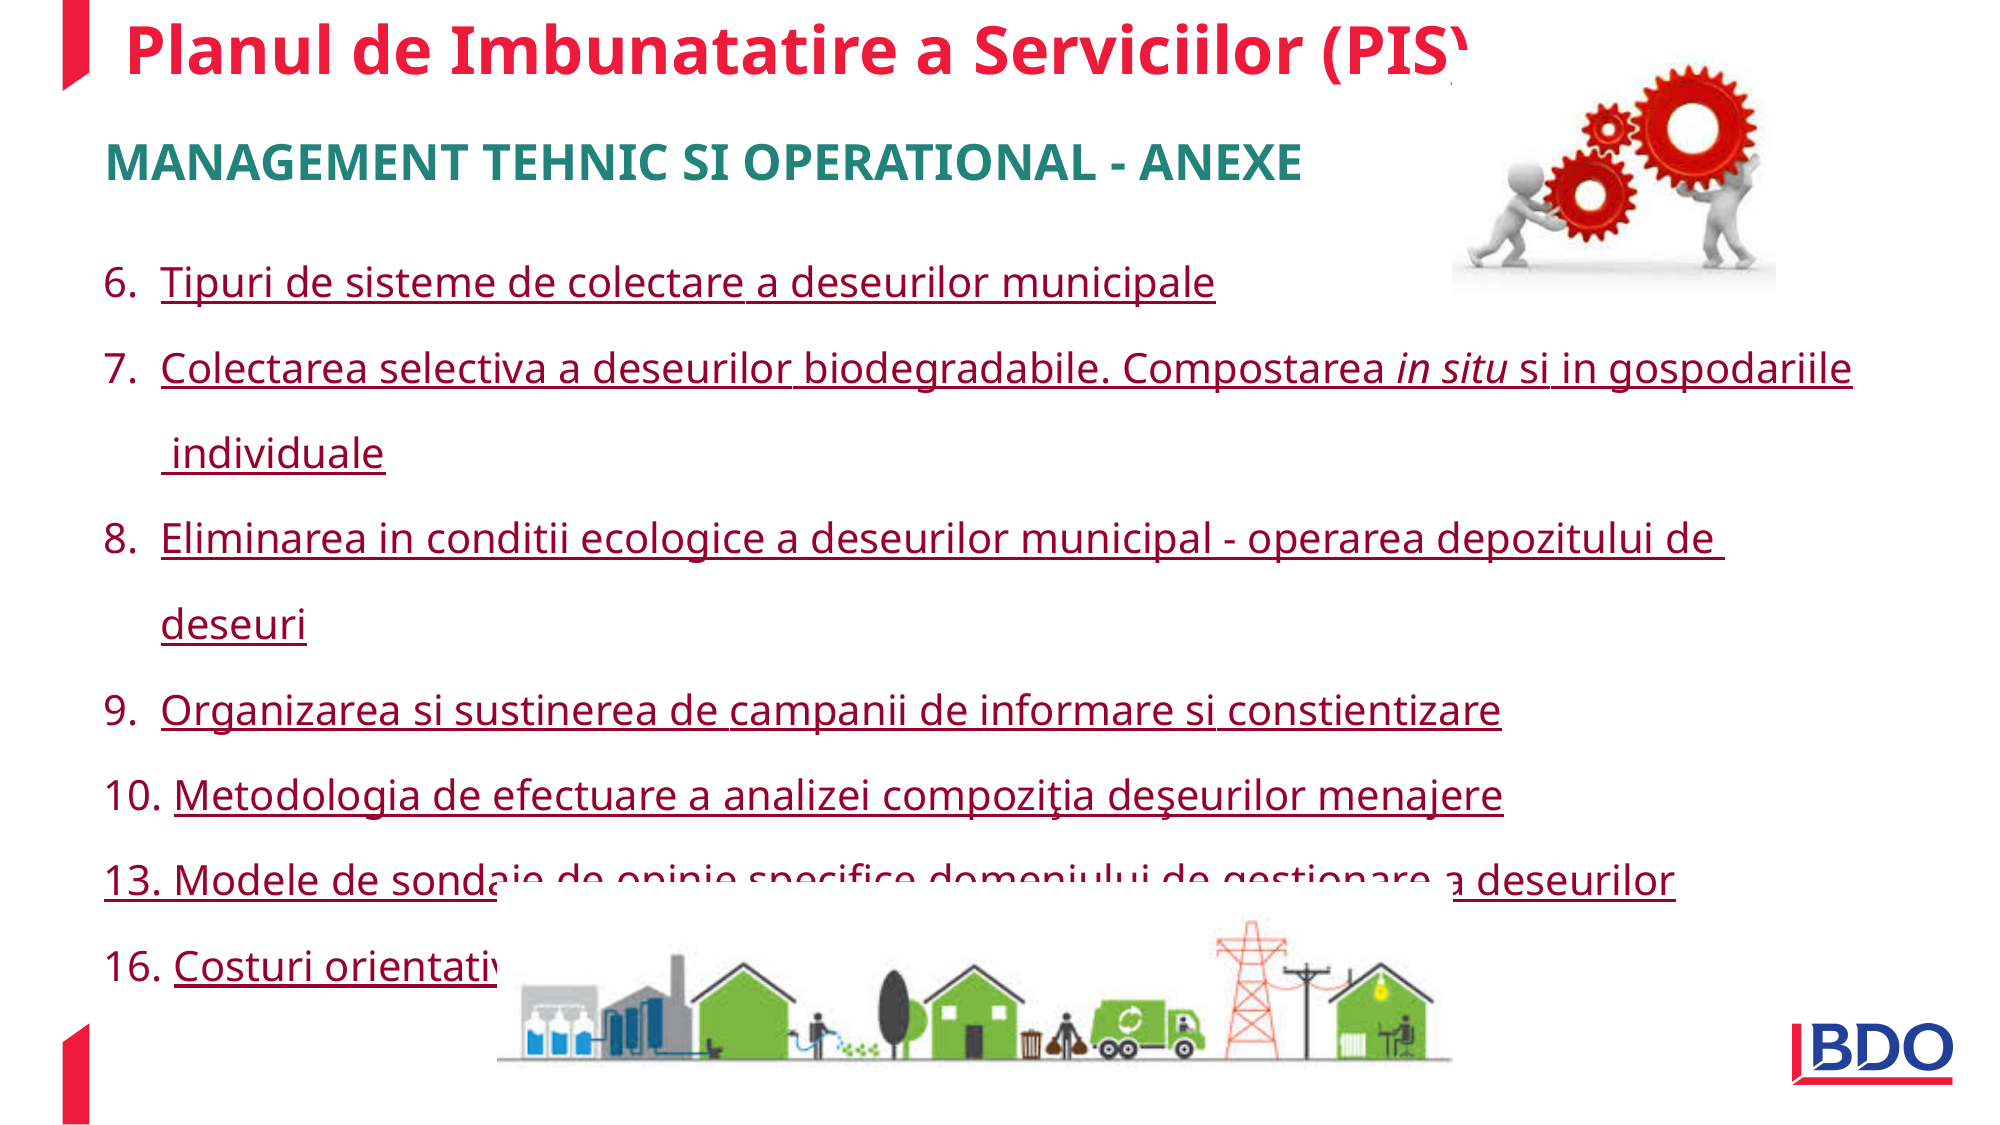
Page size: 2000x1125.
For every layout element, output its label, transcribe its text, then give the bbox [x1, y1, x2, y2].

picture [1792, 1023, 1953, 1085]
text_box Planul de Imbunatatire a Serviciilor (PIS) [109, 0, 654, 106]
text_box Tipuri de sisteme de colectare a deseurilor municipale Colectarea selectiva a deseurilor biodegradabile. Compostarea in situ si in gospodariile individuale Eliminarea in conditii ecologice a deseurilor municipal - operarea depozitului de deseuri Organizarea si sustinerea de campanii de informare si constientizare Metodologia de efectuare a analizei compoziţia deşeurilor menajere 13. Modele de sondaje de opinie specifice domeniului de gestionare a deseurilor 16. Costuri orientative investitioanele si de operare pentru SMID [88, 100, 1875, 1004]
picture [497, 882, 1453, 1081]
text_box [659, 0, 750, 780]
text_box Planul de Imbunatatire a Serviciilor (PIS) [754, 0, 2000, 106]
picture [1451, 50, 1776, 294]
